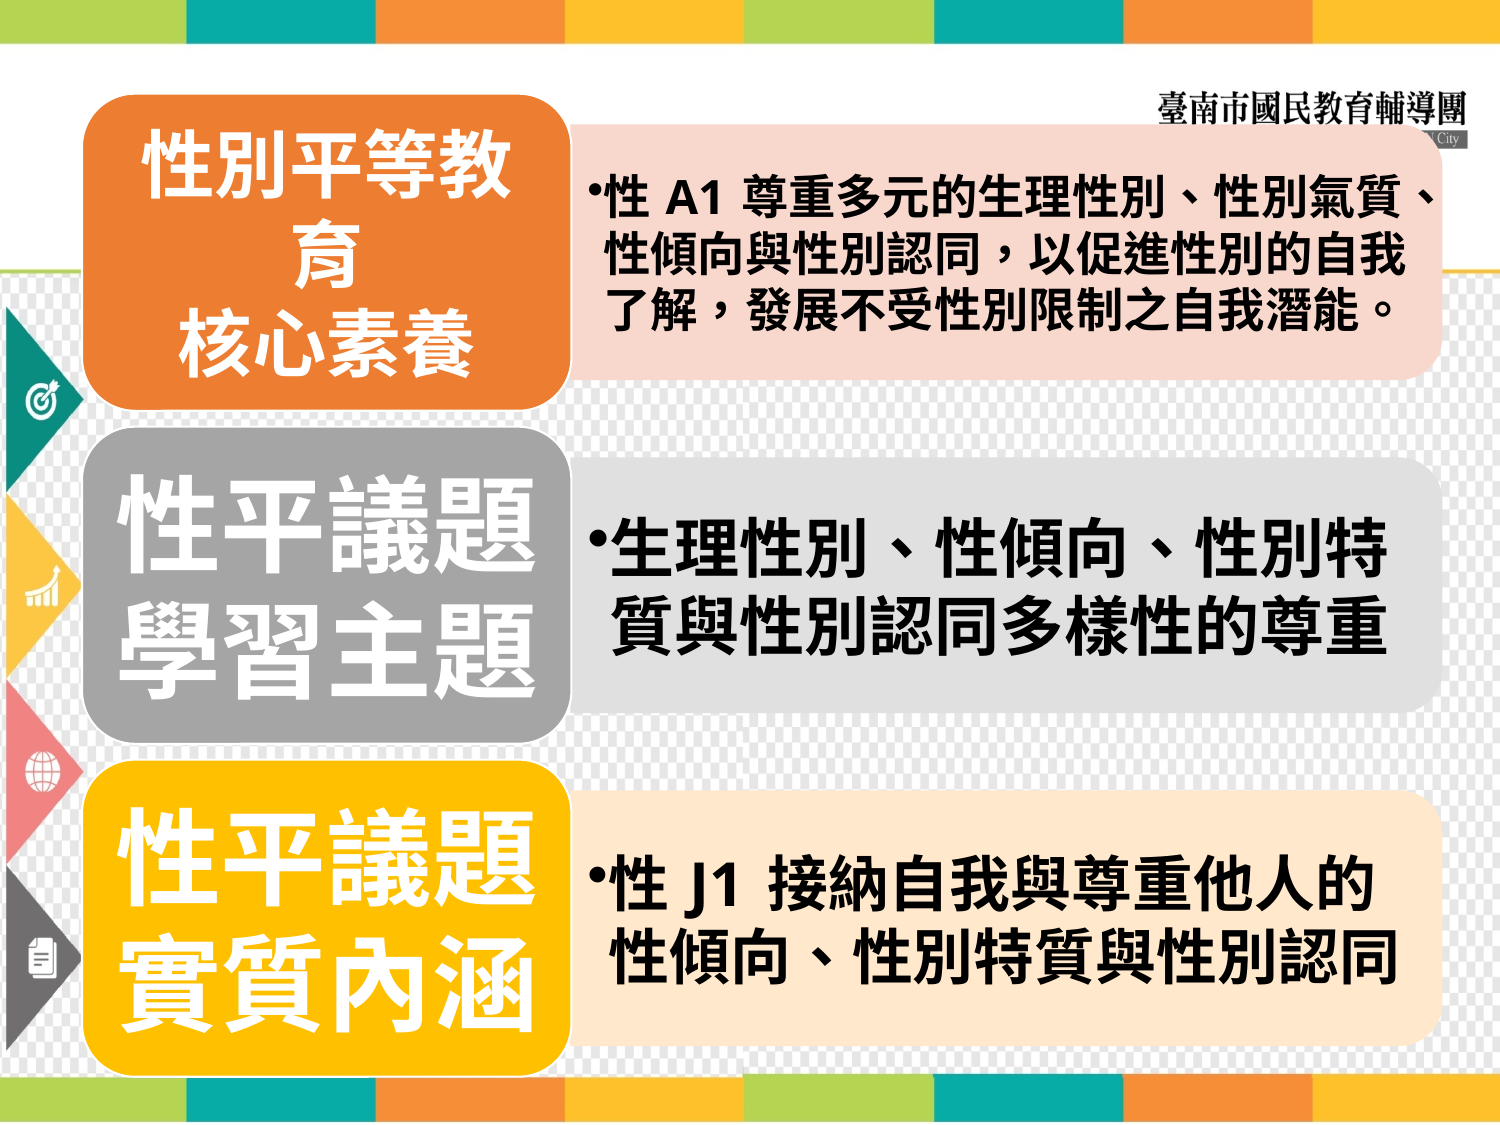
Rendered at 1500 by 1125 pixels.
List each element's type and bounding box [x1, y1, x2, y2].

text_box [81, 93, 1442, 1077]
picture [0, 0, 1500, 1125]
